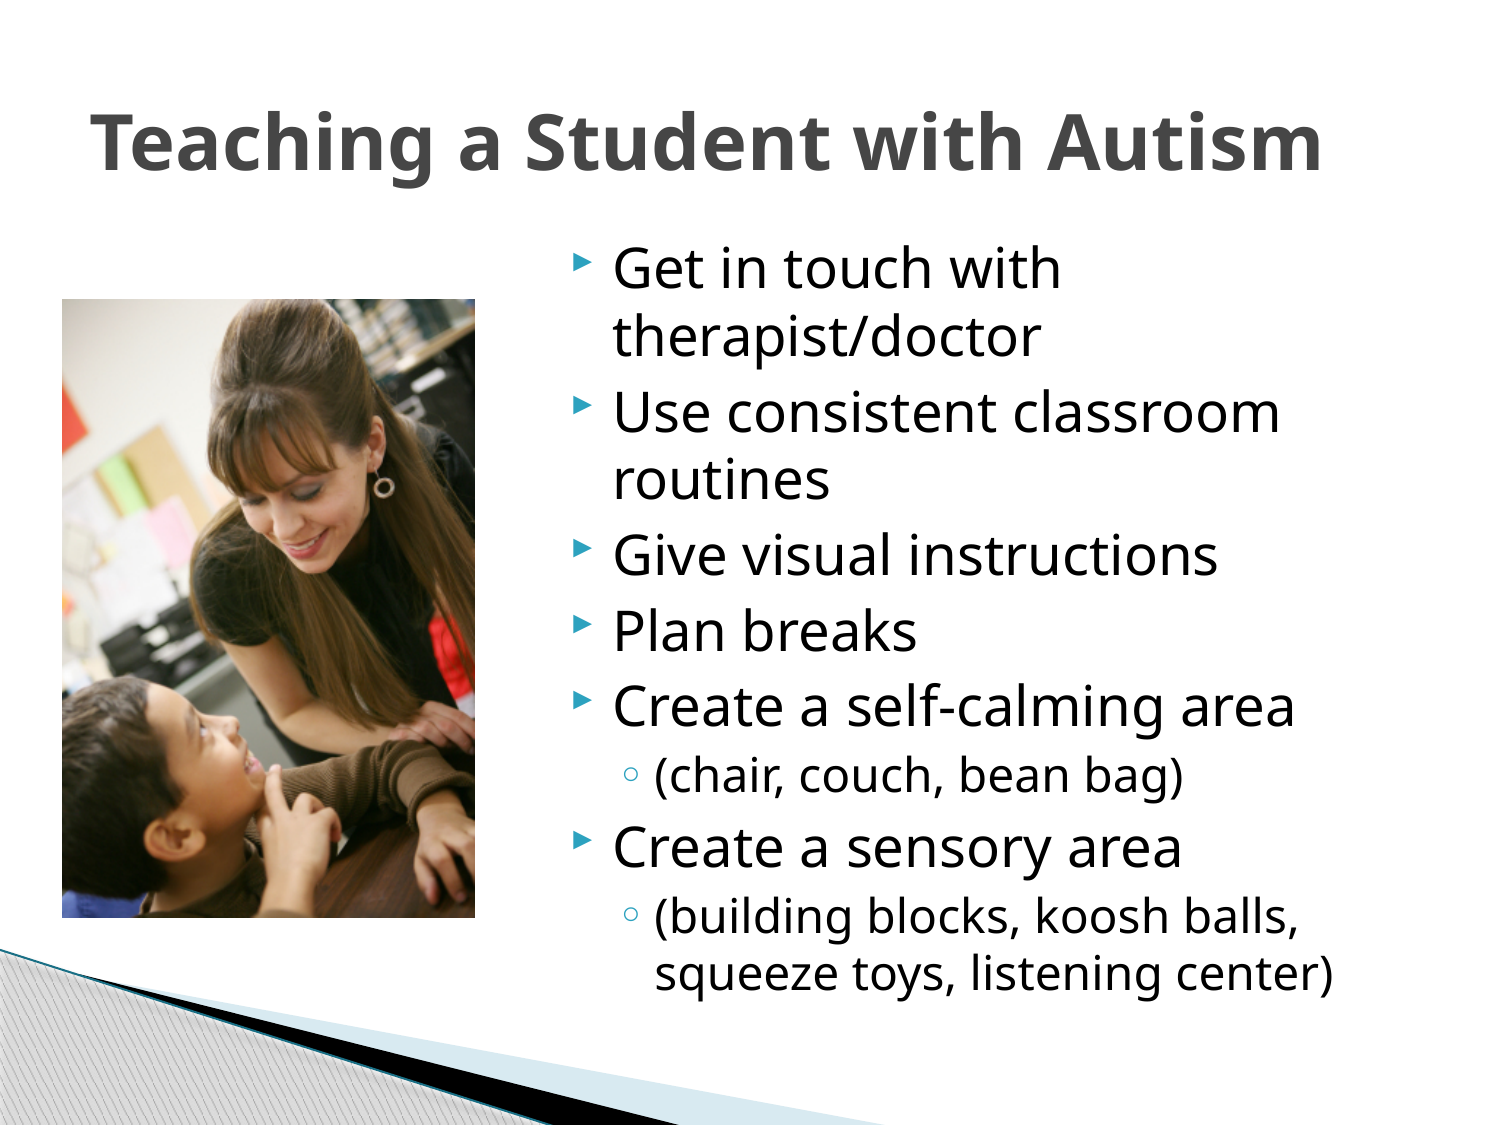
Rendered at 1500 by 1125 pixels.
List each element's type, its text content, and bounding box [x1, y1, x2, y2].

picture [62, 299, 476, 919]
list Get in touch with therapist/doctor Use consistent classroom routines Give visual instructions Plan breaks Create a self-calming area (chair, couch, bean bag) Create a sensory area (building blocks, koosh balls, squeeze toys, listening center) [537, 224, 1500, 1057]
title Teaching a Student with Autism [75, 45, 1425, 233]
